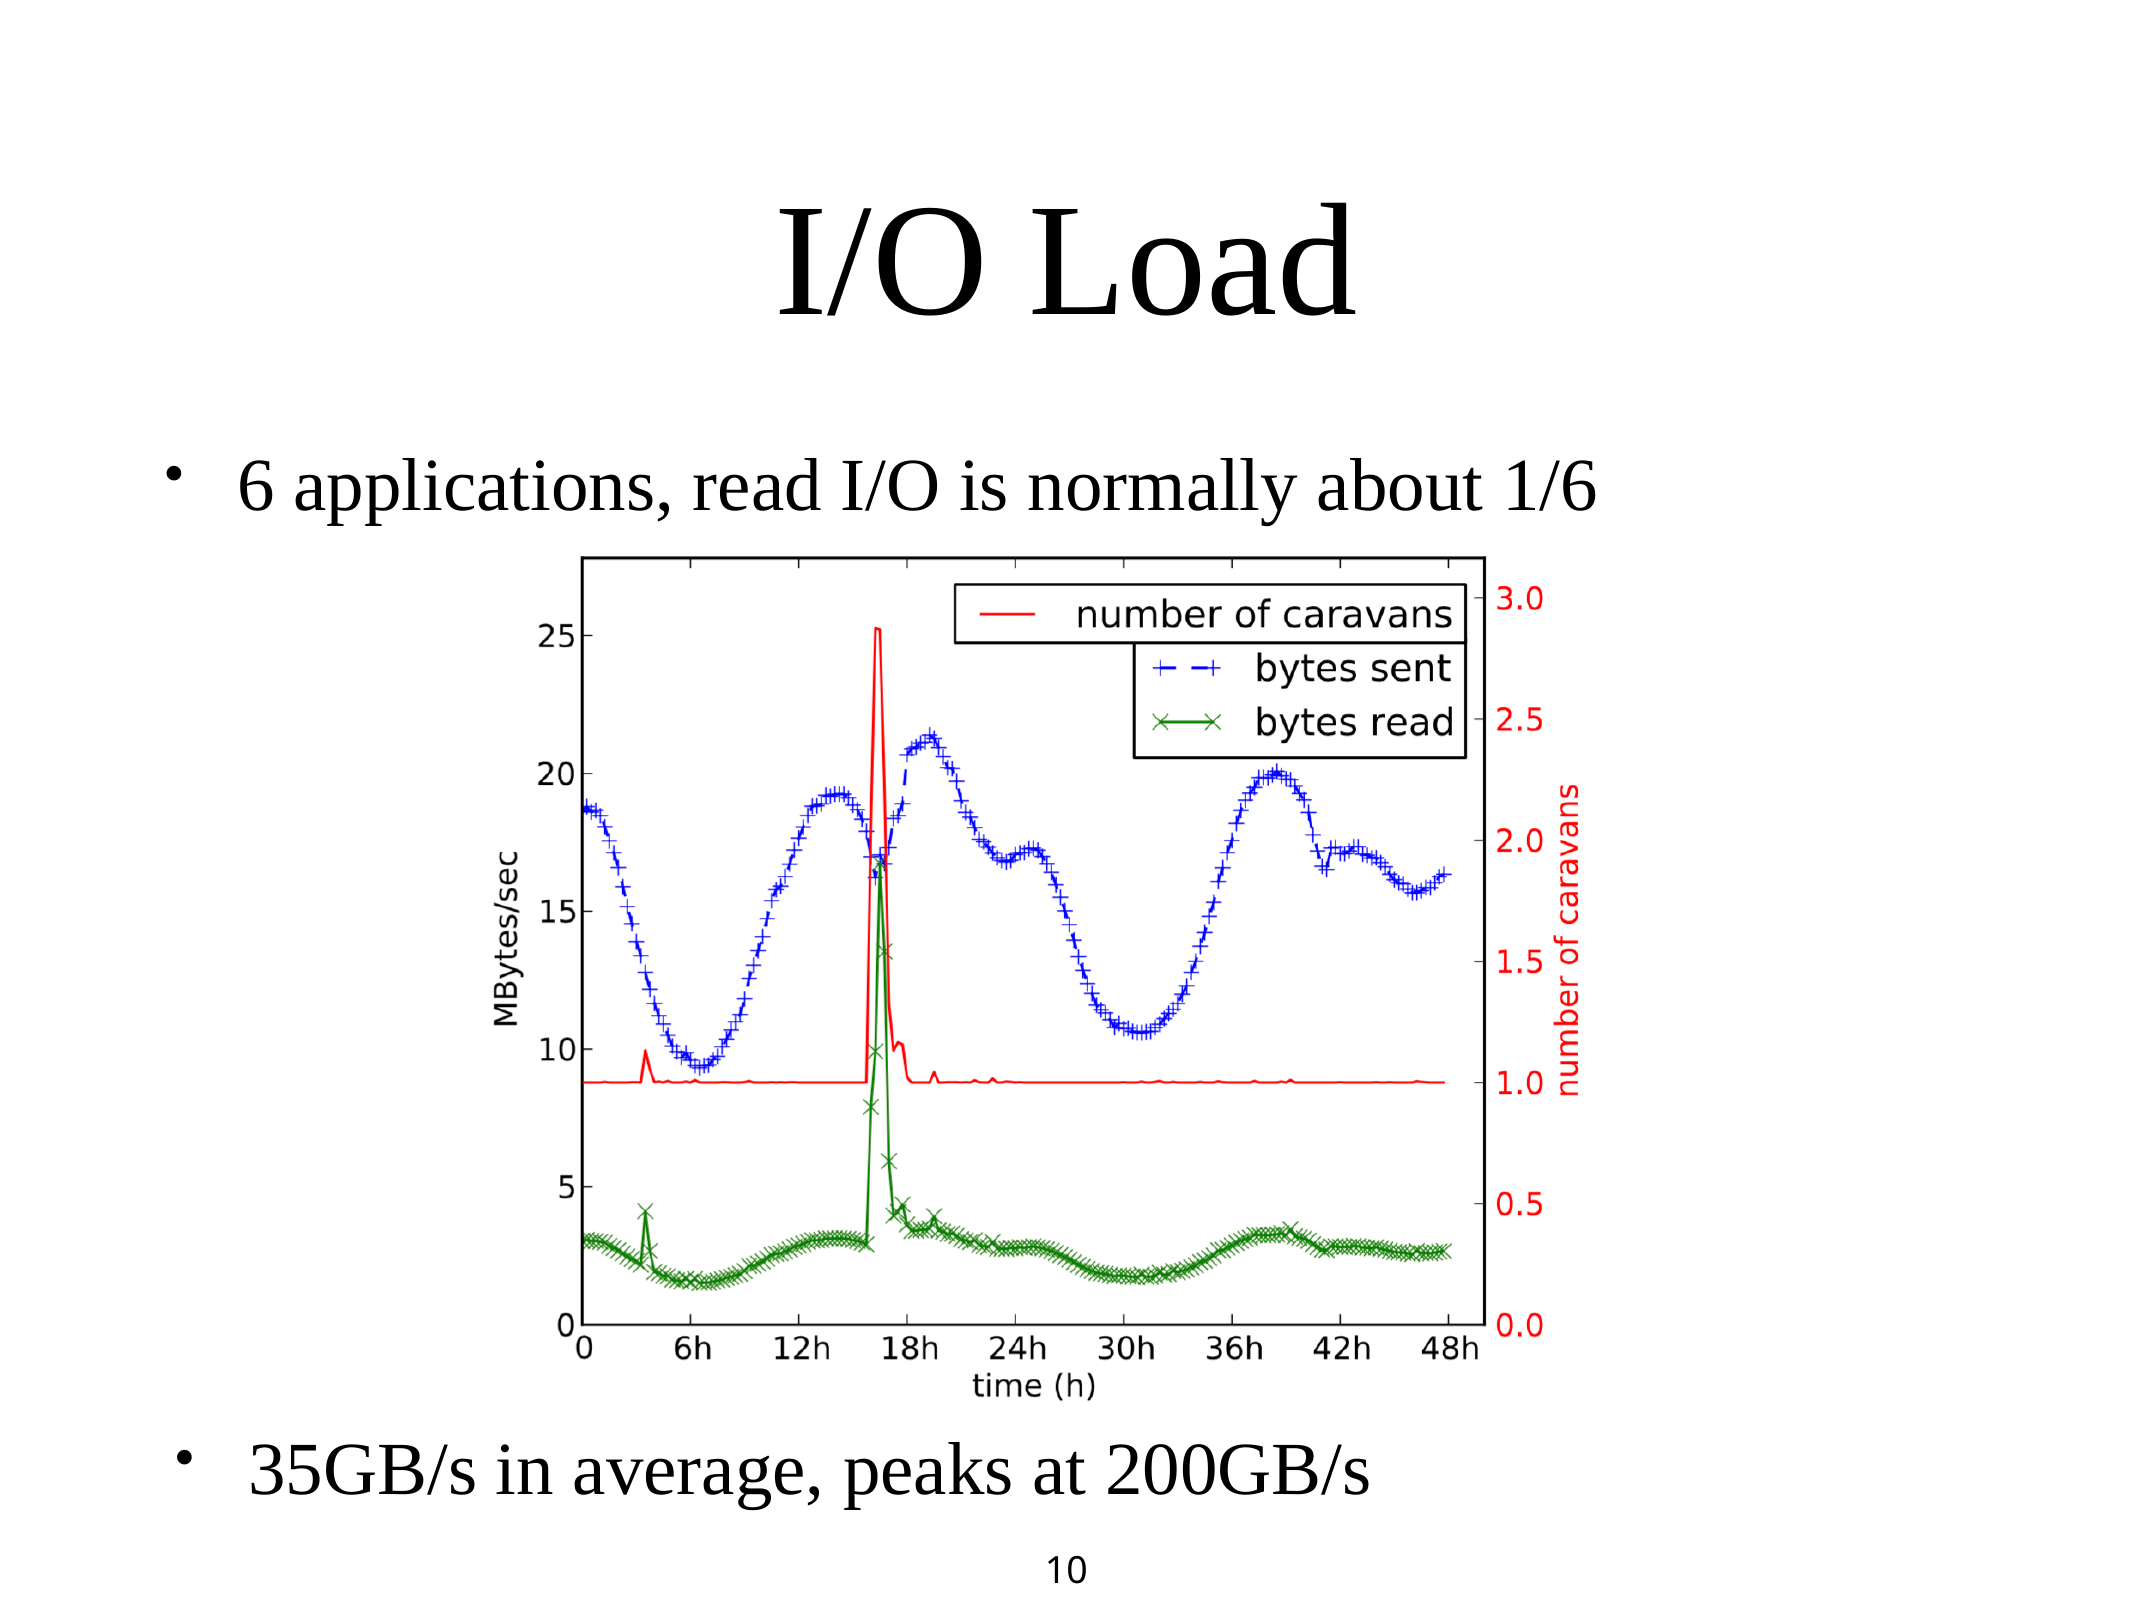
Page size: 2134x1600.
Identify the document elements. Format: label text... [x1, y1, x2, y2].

list 6 applications, read I/O is normally about 1/6 [155, 426, 1978, 1459]
picture [470, 531, 1663, 1434]
text_box 10 [1036, 1537, 1097, 1600]
text_box 35GB/s in average, peaks at 200GB/s [166, 1410, 1382, 1518]
title I/O Load [155, 72, 1978, 426]
